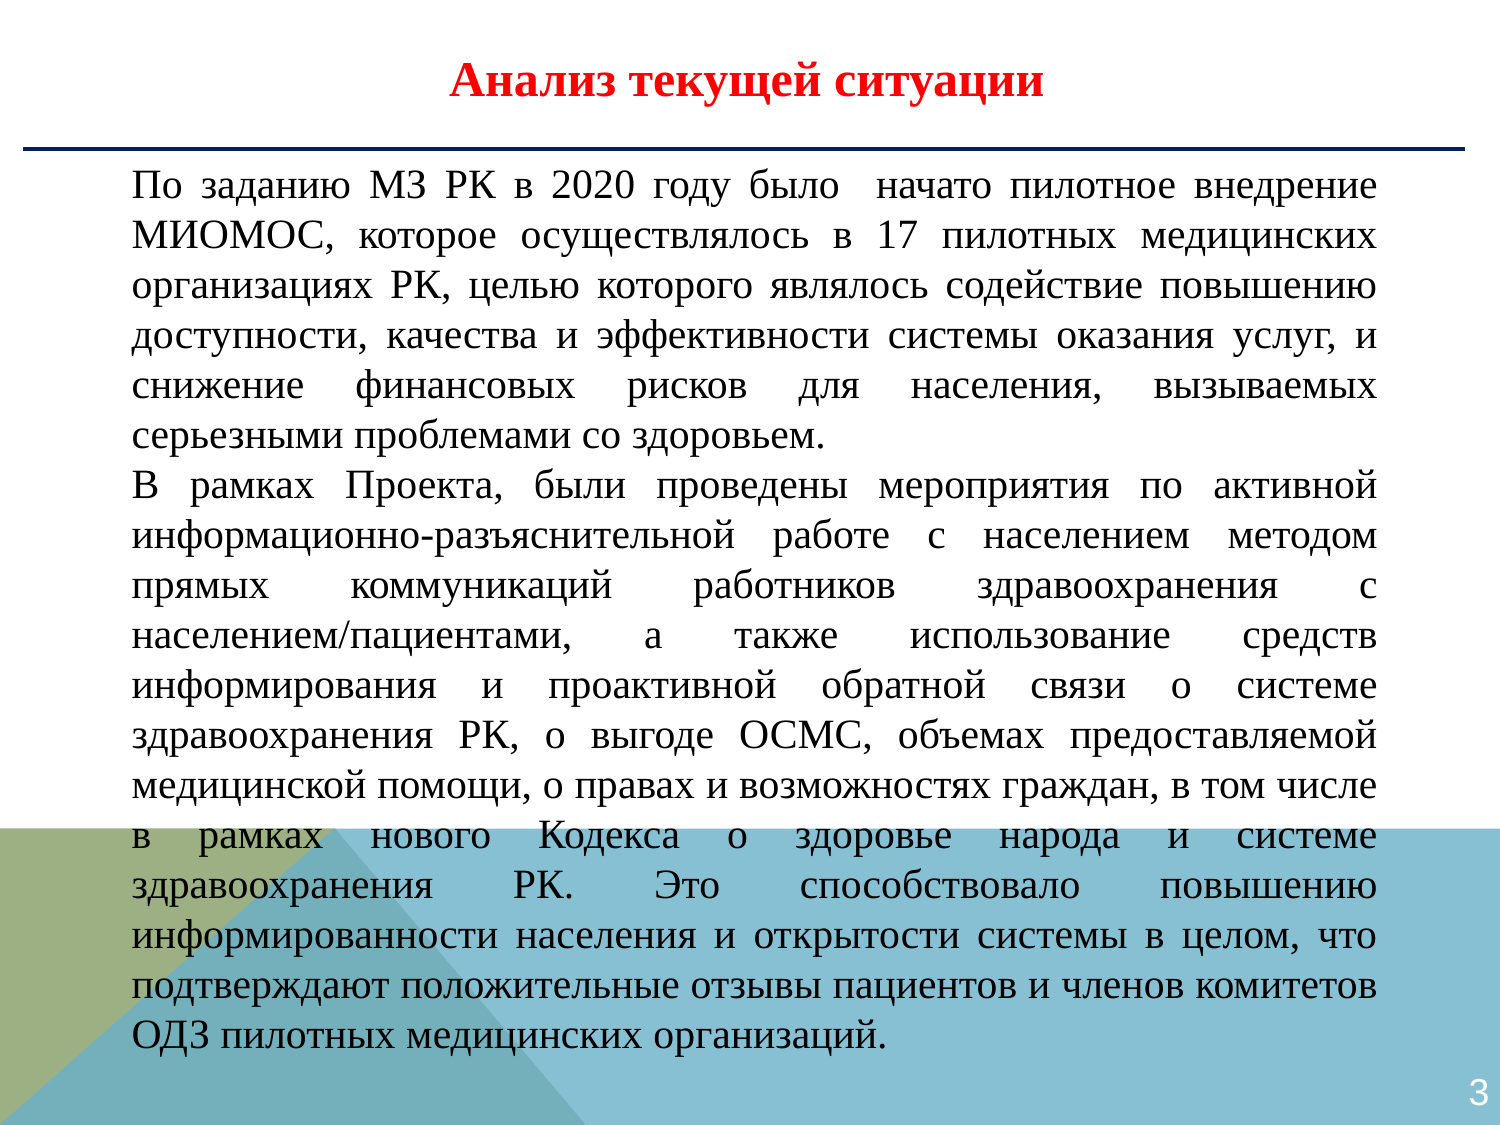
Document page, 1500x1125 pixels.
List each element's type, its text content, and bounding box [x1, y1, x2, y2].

text_box Анализ текущей ситуации [64, 39, 1442, 115]
text_box По заданию МЗ РК в 2020 году было начато пилотное внедрение МИОМОС, которое осуществлялось в 17 пилотных медицинских организациях РК, целью которого являлось содействие повышению доступности, качества и эффективности системы оказания услуг, и снижение финансовых рисков для населения, вызываемых серьезными проблемами со здоровьем. В рамках Проекта, были проведены мероприятия по активной информационно-разъяснительной работе с населением методом прямых коммуникаций работников здравоохранения с населением/пациентами, а также использование средств информирования и проактивной обратной связи о системе здравоохранения РК, о выгоде ОСМС, объемах предоставляемой медицинской помощи, о правах и возможностях граждан, в том числе в рамках нового Кодекса о здоровье народа и системе здравоохранения РК. Это способствовало повышению информированности населения и открытости системы в целом, что подтверждают положительные отзывы пациентов и членов комитетов ОДЗ пилотных медицинских организаций. [116, 157, 1393, 1065]
text_box 3 [1460, 1060, 1484, 1121]
